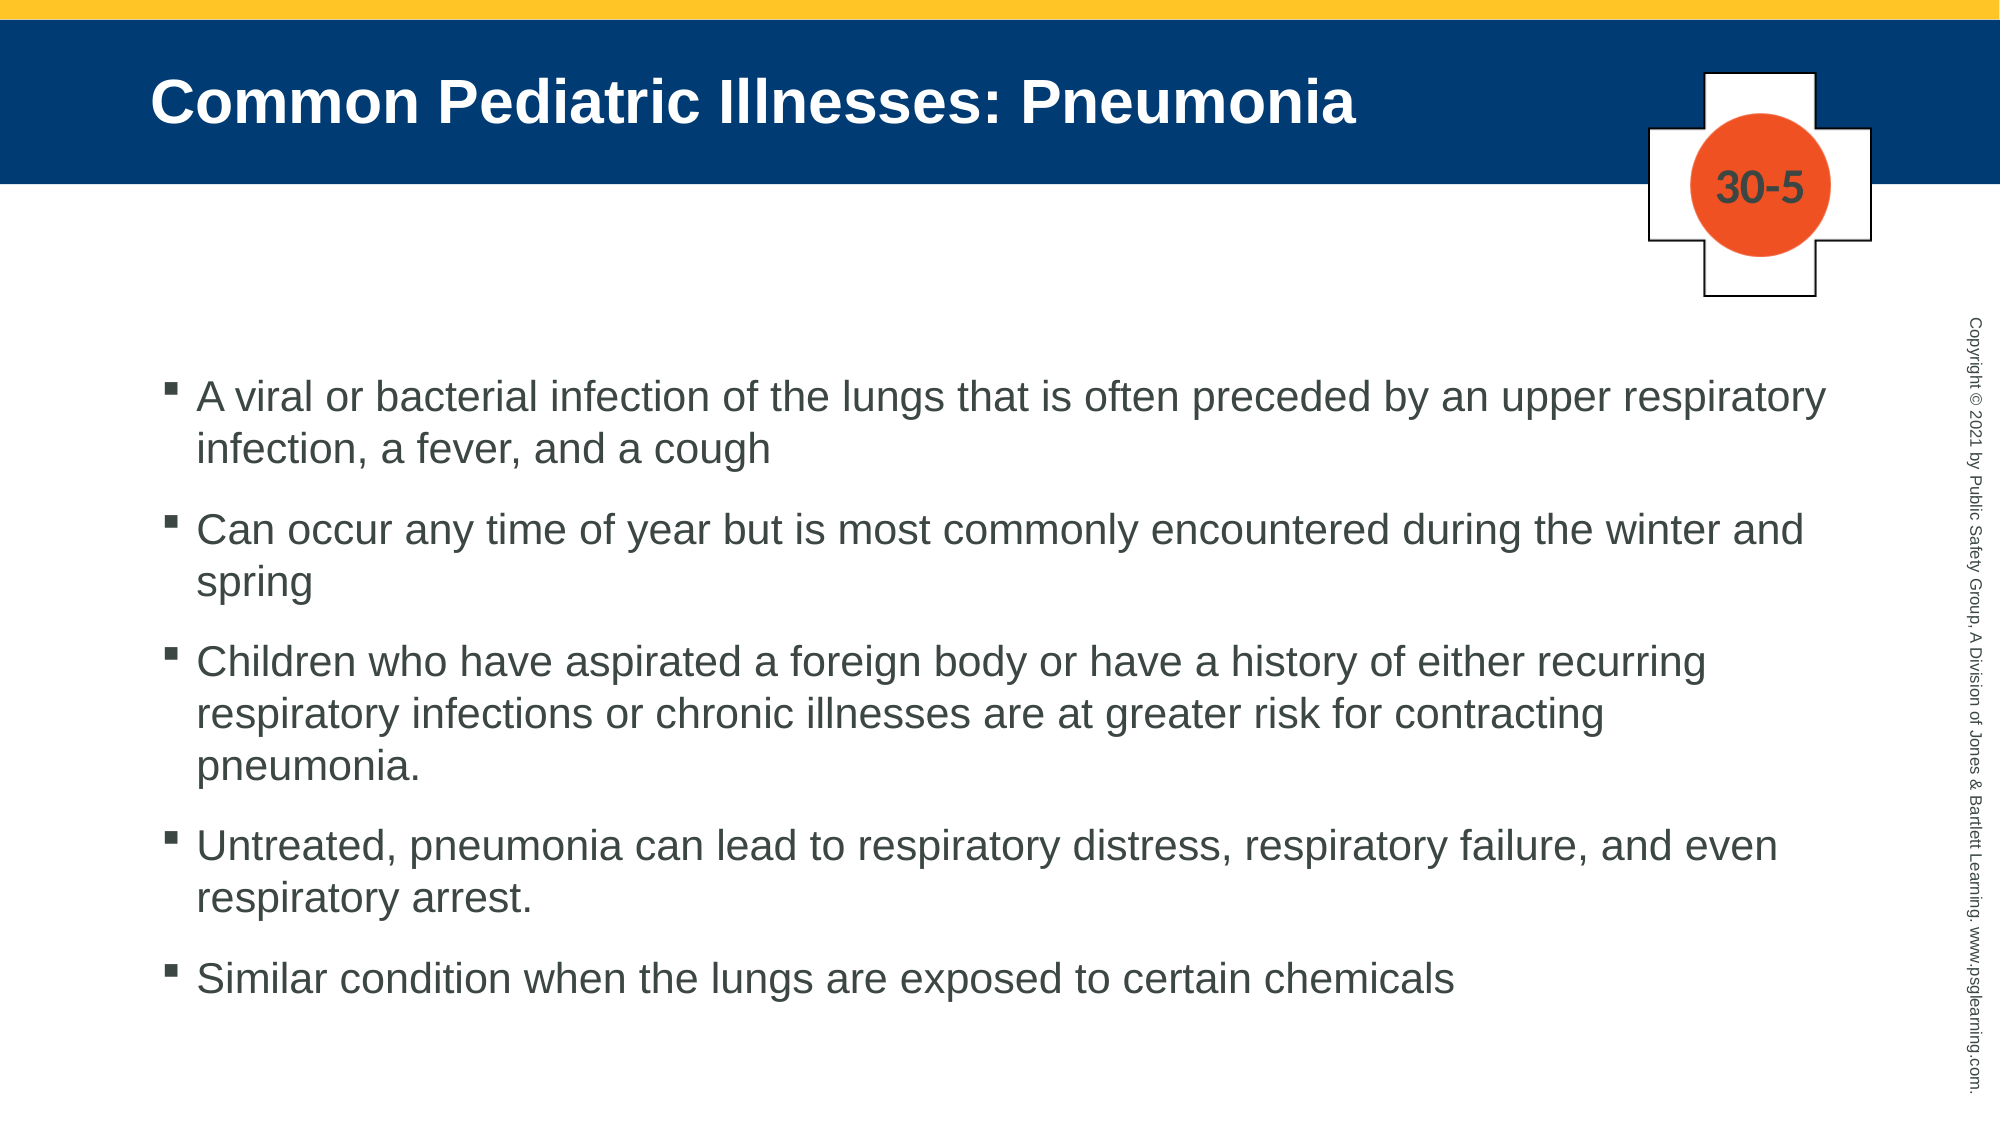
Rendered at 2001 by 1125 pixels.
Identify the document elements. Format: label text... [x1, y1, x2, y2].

list A viral or bacterial infection of the lungs that is often preceded by an upper respiratory infection, a fever, and a cough Can occur any time of year but is most commonly encountered during the winter and spring Children who have aspirated a foreign body or have a history of either recurring respiratory infections or chronic illnesses are at greater risk for contracting pneumonia. Untreated, pneumonia can lead to respiratory distress, respiratory failure, and even respiratory arrest. Similar condition when the lungs are exposed to certain chemicals [146, 361, 1859, 1016]
picture [1648, 72, 1872, 297]
title Common Pediatric Illnesses: Pneumonia [0, 19, 2000, 185]
